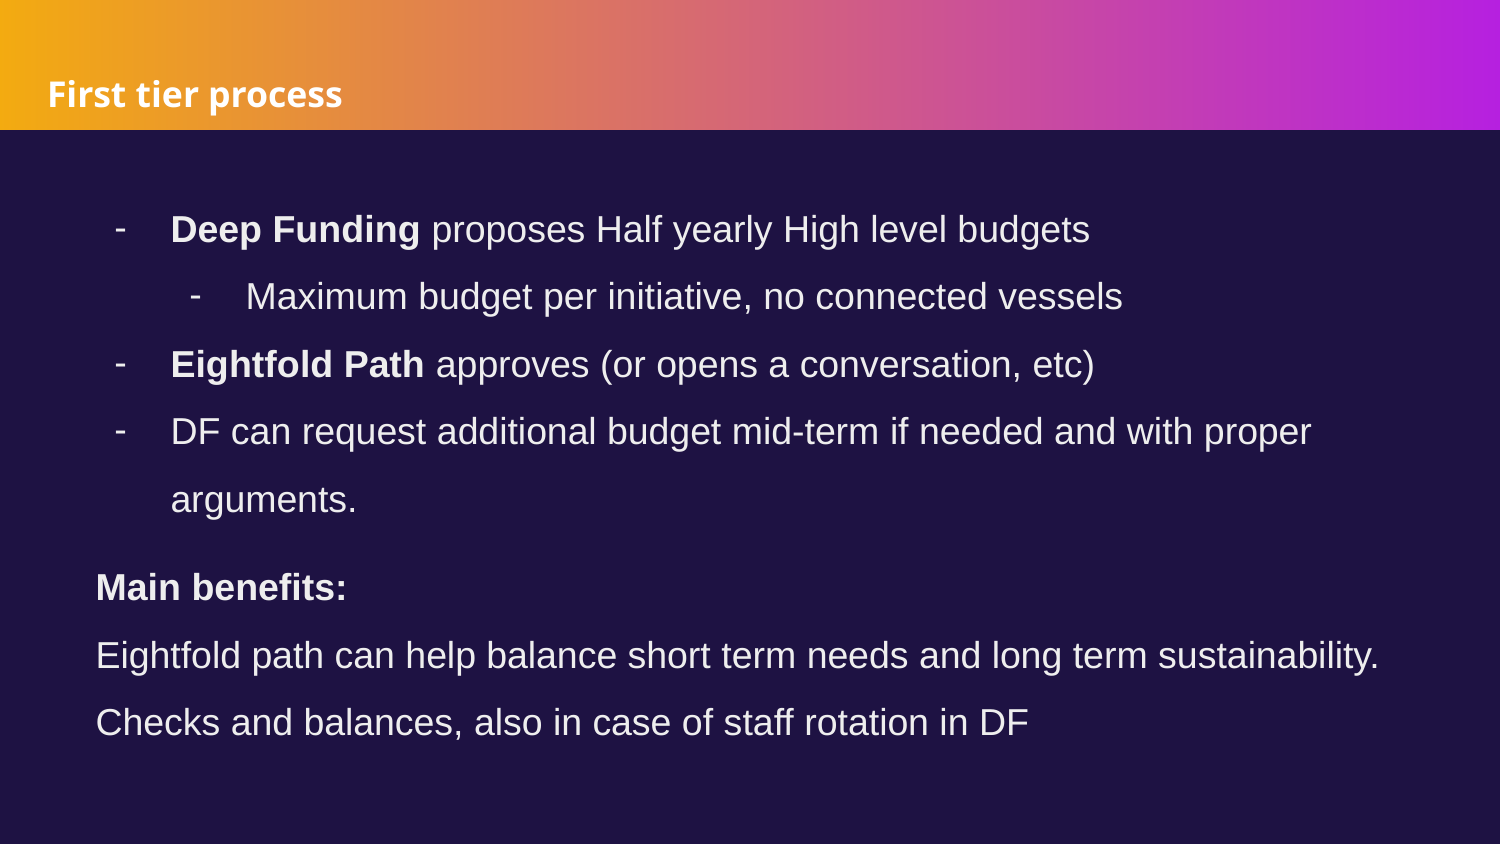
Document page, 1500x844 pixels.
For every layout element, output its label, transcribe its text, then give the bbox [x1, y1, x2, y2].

text_box [75, 178, 1429, 767]
title First tier process [32, 35, 1430, 130]
text_box Deep Funding proposes Half yearly High level budgets Maximum budget per initiative, no connected vessels Eightfold Path approves (or opens a conversation, etc) DF can request additional budget mid-term if needed and with proper arguments. Main benefits: Eightfold path can help balance short term needs and long term sustainability. Checks and balances, also in case of staff rotation in DF [80, 167, 1423, 759]
text_box [0, 0, 1500, 130]
